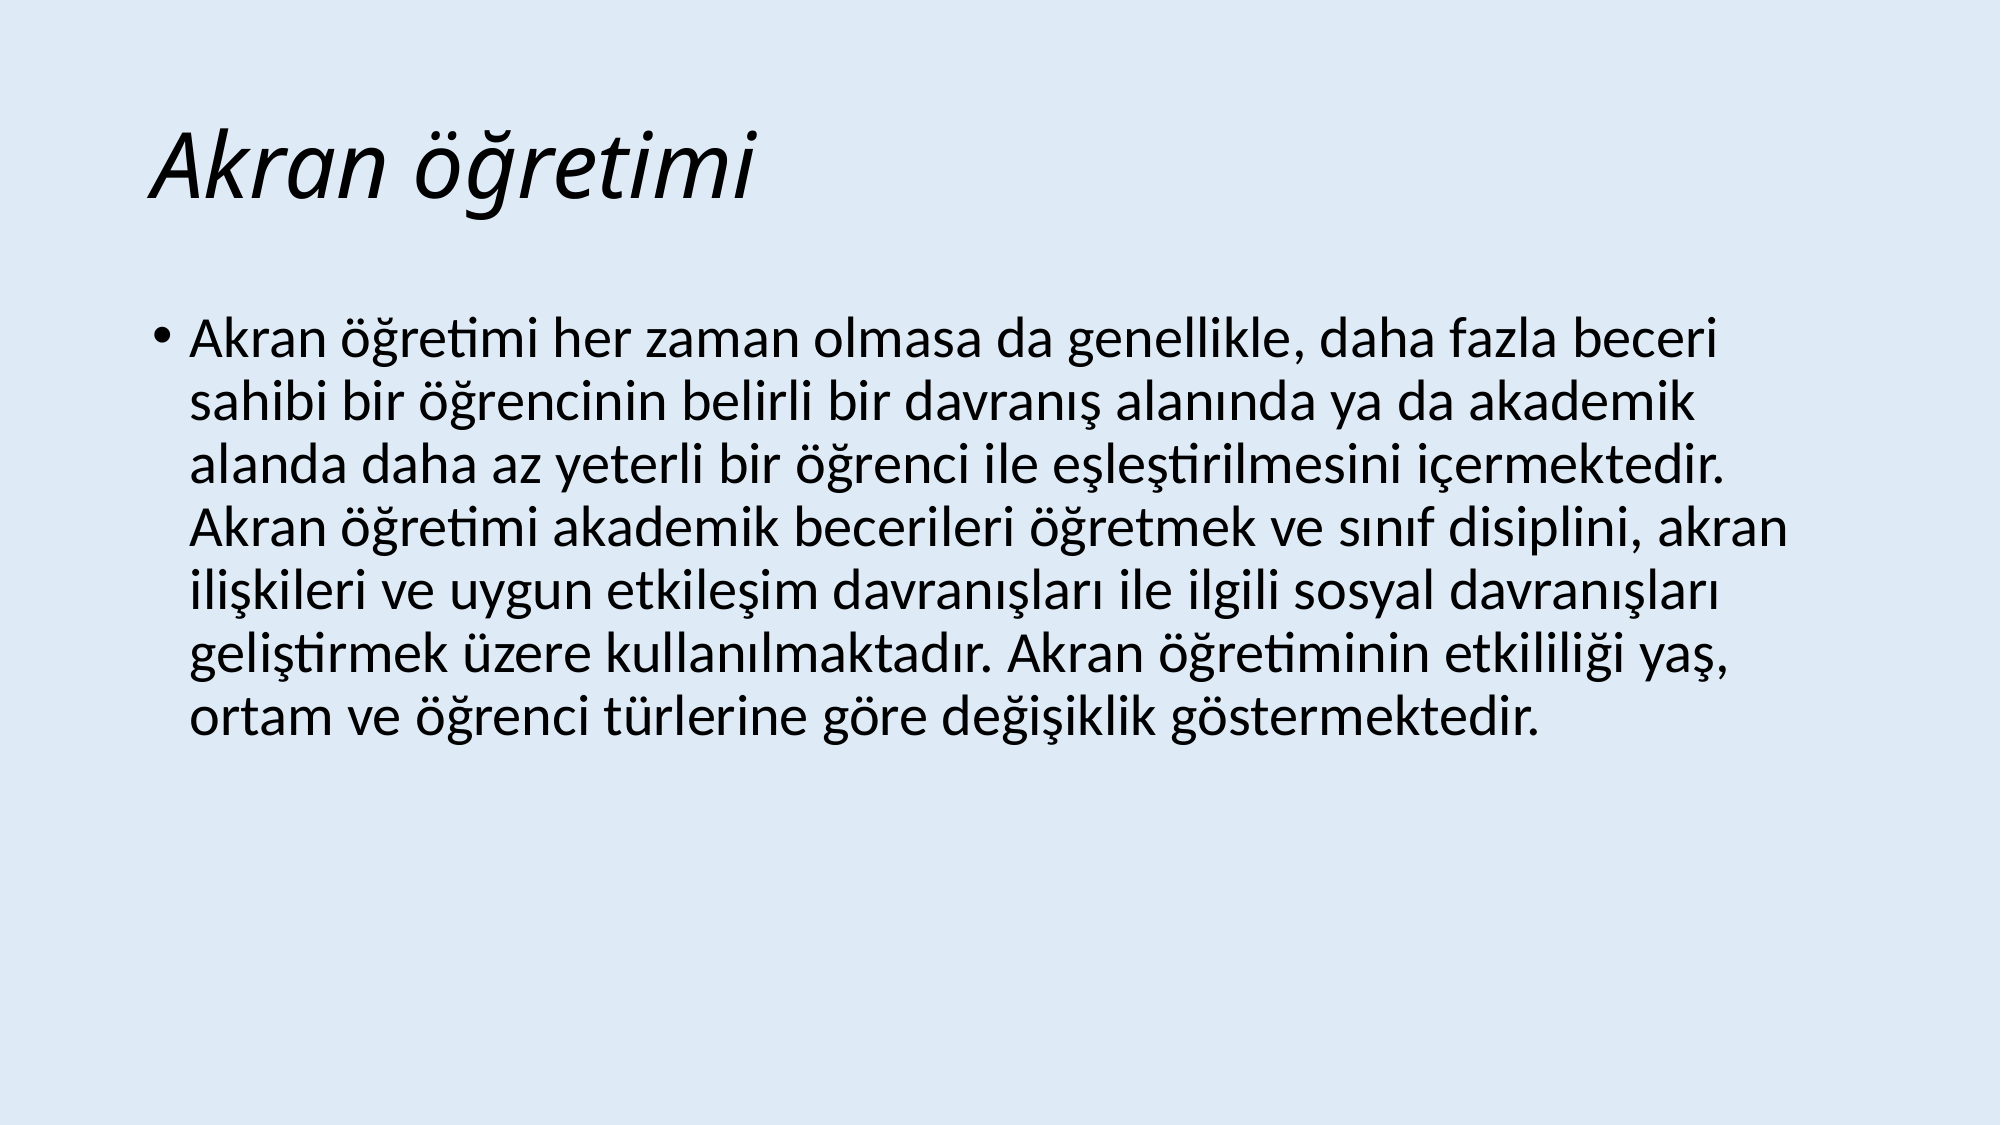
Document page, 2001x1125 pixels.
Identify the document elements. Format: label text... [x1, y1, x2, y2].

title Akran öğretimi [137, 59, 1863, 278]
list Akran öğretimi her zaman olmasa da genellikle, daha fazla beceri sahibi bir öğrencinin belirli bir davranış alanında ya da akademik alanda daha az yeterli bir öğrenci ile eşleştirilmesini içermektedir. Akran öğretimi akademik becerileri öğretmek ve sınıf disiplini, akran ilişkileri ve uygun etkileşim davranışları ile ilgili sosyal davranışları geliştirmek üzere kullanılmaktadır. Akran öğretiminin etkililiği yaş, ortam ve öğrenci türlerine göre değişiklik göstermektedir. [137, 299, 1863, 1014]
